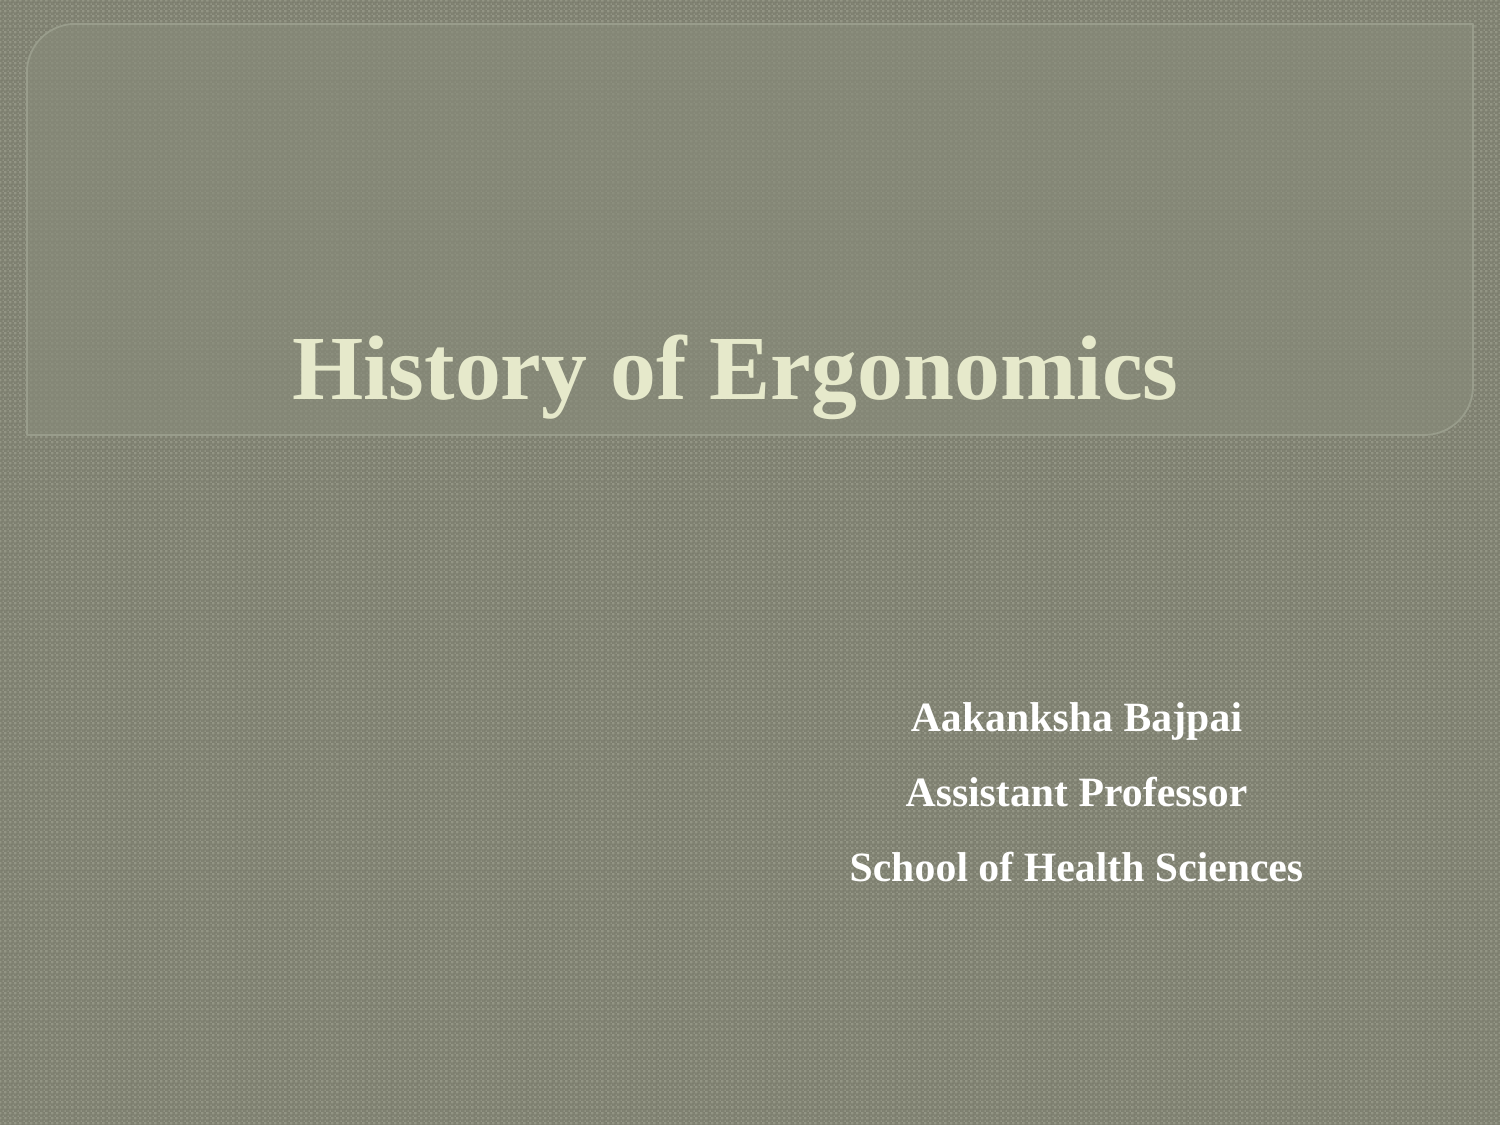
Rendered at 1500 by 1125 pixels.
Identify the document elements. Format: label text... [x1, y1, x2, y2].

subtitle Aakanksha Bajpai Assistant Professor School of Health Sciences [738, 656, 1449, 969]
title History of Ergonomics [76, 62, 1427, 425]
